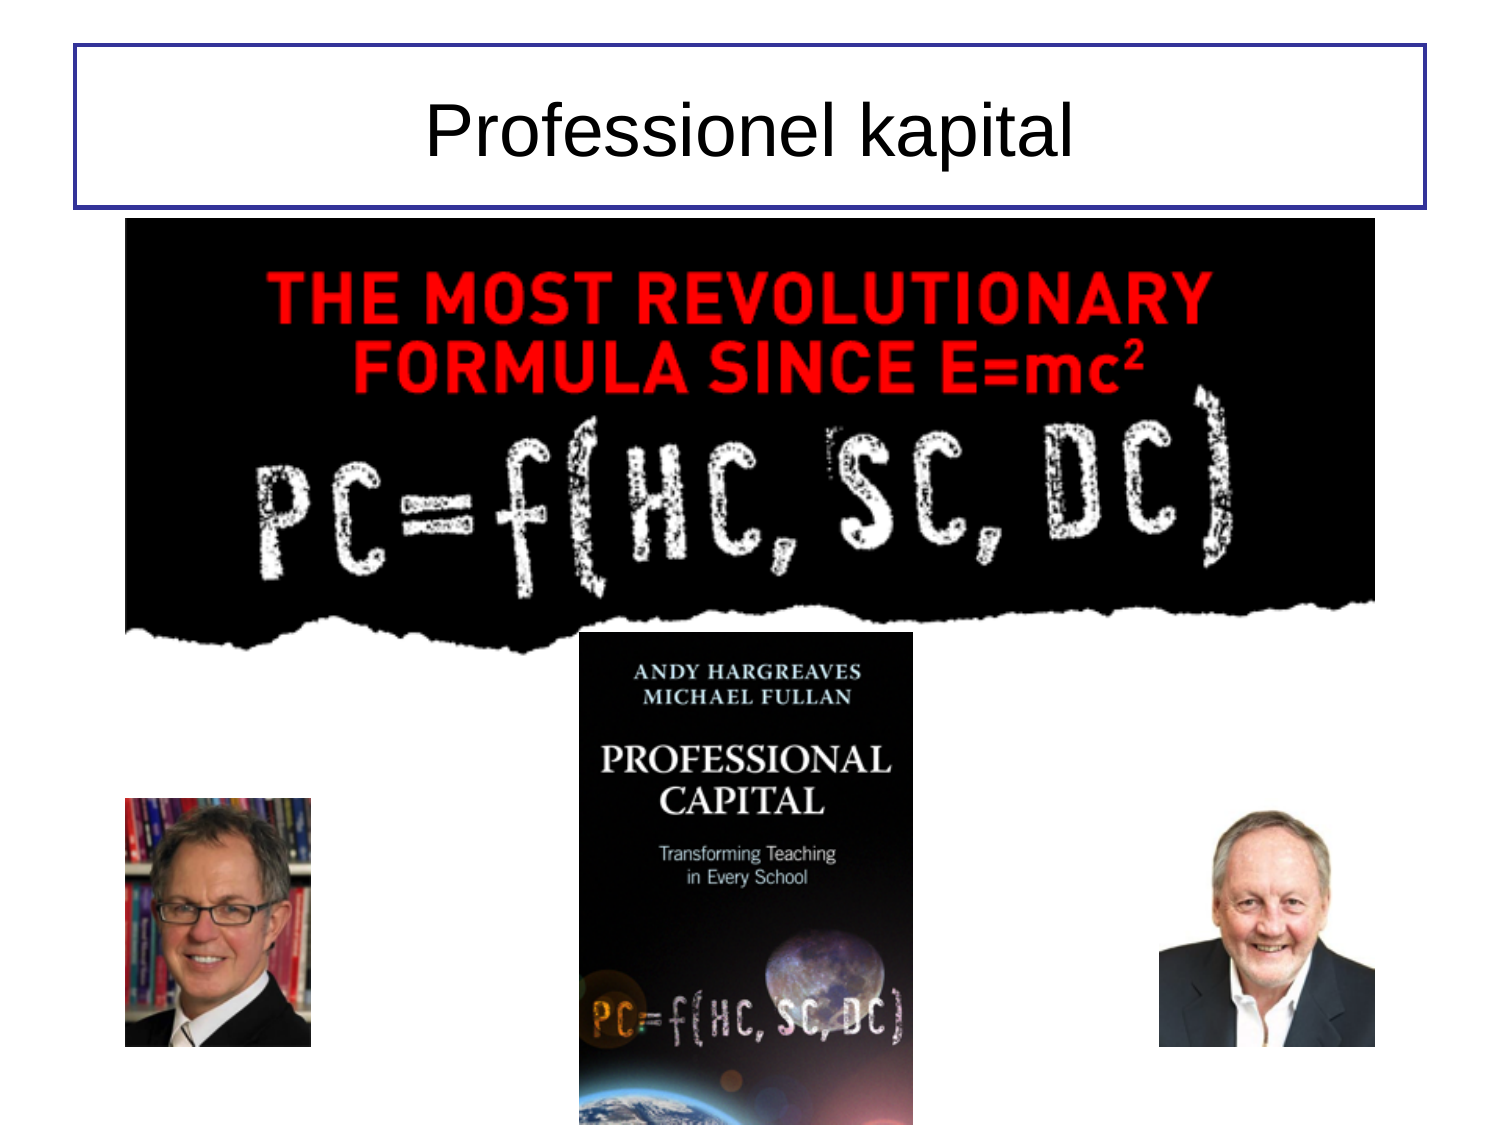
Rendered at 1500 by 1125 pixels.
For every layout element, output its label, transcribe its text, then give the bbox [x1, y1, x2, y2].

title Professionel kapital [73, 43, 1427, 210]
picture [124, 218, 1376, 1125]
picture [1159, 797, 1376, 1047]
picture [124, 797, 311, 1047]
